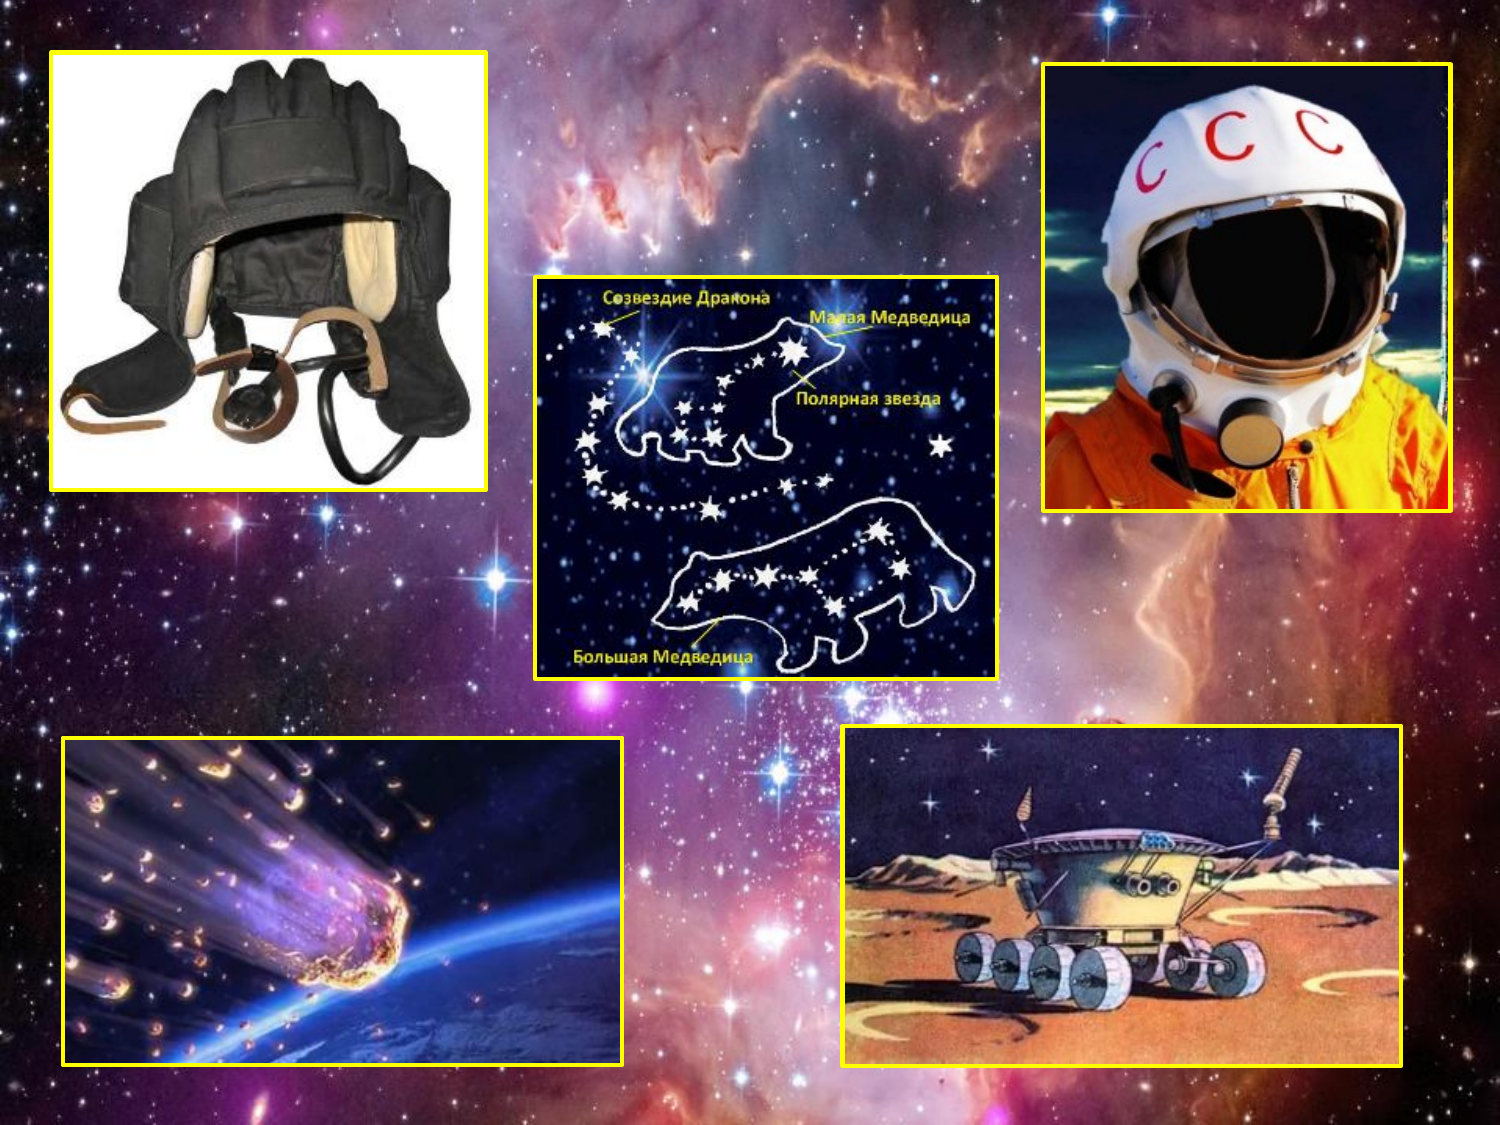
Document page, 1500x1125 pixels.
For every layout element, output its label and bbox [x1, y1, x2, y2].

picture [52, 54, 484, 489]
picture [1045, 66, 1449, 509]
list [0, 0, 1500, 1125]
picture [537, 278, 996, 678]
picture [64, 739, 621, 1064]
picture [844, 727, 1400, 1065]
